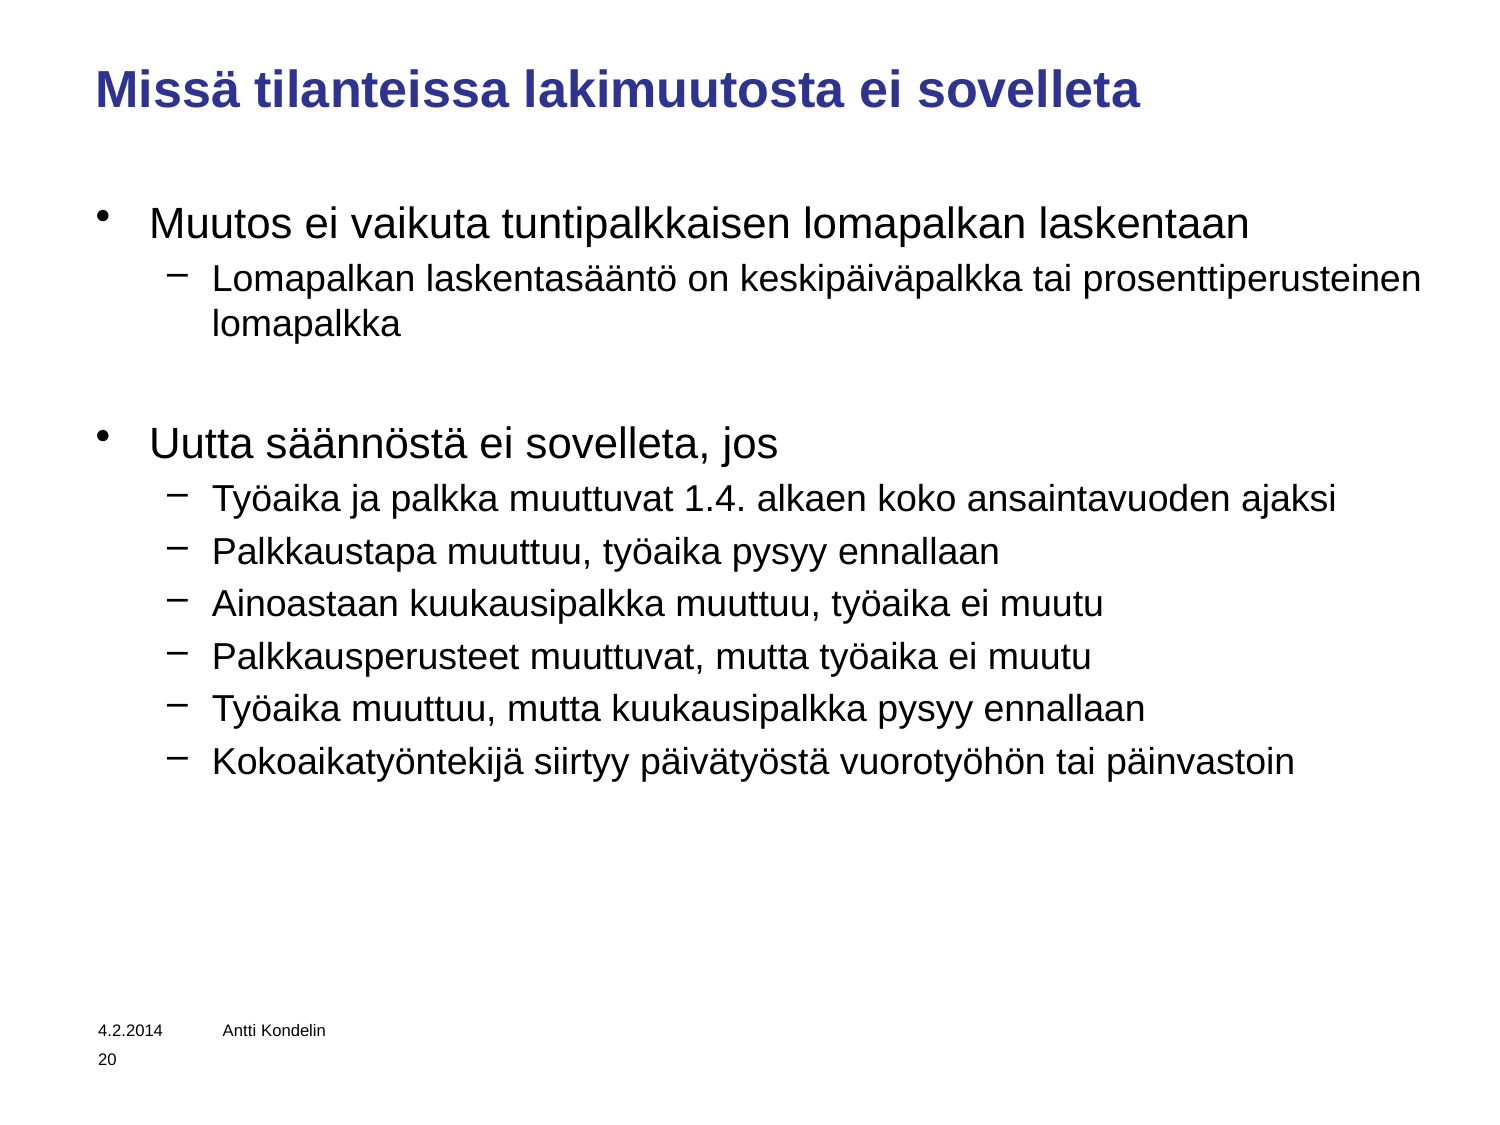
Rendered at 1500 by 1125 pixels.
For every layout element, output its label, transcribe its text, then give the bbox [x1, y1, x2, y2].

list Muutos ei vaikuta tuntipalkkaisen lomapalkan laskentaan Lomapalkan laskentasääntö on keskipäiväpalkka tai prosenttiperusteinen lomapalkka Uutta säännöstä ei sovelleta, jos Työaika ja palkka muuttuvat 1.4. alkaen koko ansaintavuoden ajaksi Palkkaustapa muuttuu, työaika pysyy ennallaan Ainoastaan kuukausipalkka muuttuu, työaika ei muutu Palkkausperusteet muuttuvat, mutta työaika ei muutu Työaika muuttuu, mutta kuukausipalkka pysyy ennallaan Kokoaikatyöntekijä siirtyy päivätyöstä vuorotyöhön tai päinvastoin [81, 187, 1471, 905]
title Missä tilanteissa lakimuutosta ei sovelleta [81, 48, 1426, 176]
slide_number 20 [83, 1041, 204, 1078]
footer Antti Kondelin [208, 1012, 476, 1048]
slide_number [83, 1012, 208, 1048]
